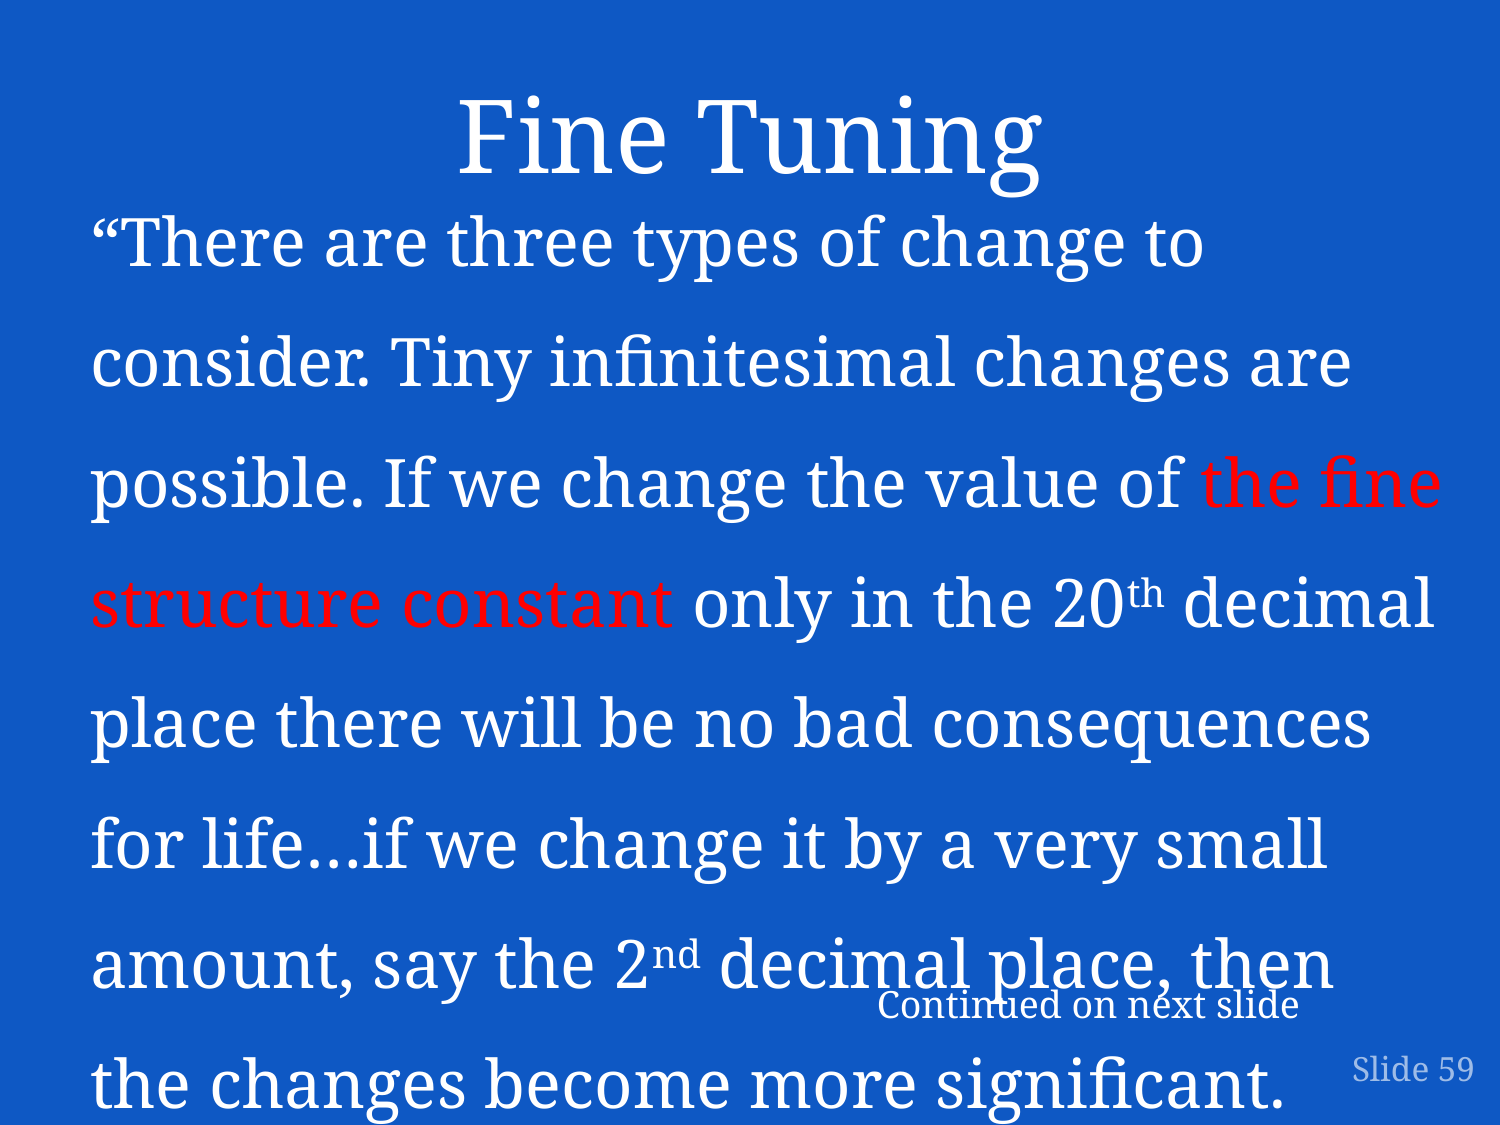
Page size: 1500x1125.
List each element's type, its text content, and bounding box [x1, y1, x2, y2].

text_box Continued on next slide [747, 973, 1315, 1079]
slide_number Slide 59 [1140, 1044, 1490, 1095]
list “There are three types of change to consider. Tiny infinitesimal changes are possible. If we change the value of the fine structure constant only in the 20th decimal place there will be no bad consequences for life…if we change it by a very small amount, say the 2nd decimal place, then the changes become more significant. [75, 202, 1462, 1125]
title Fine Tuning [0, 0, 1500, 202]
